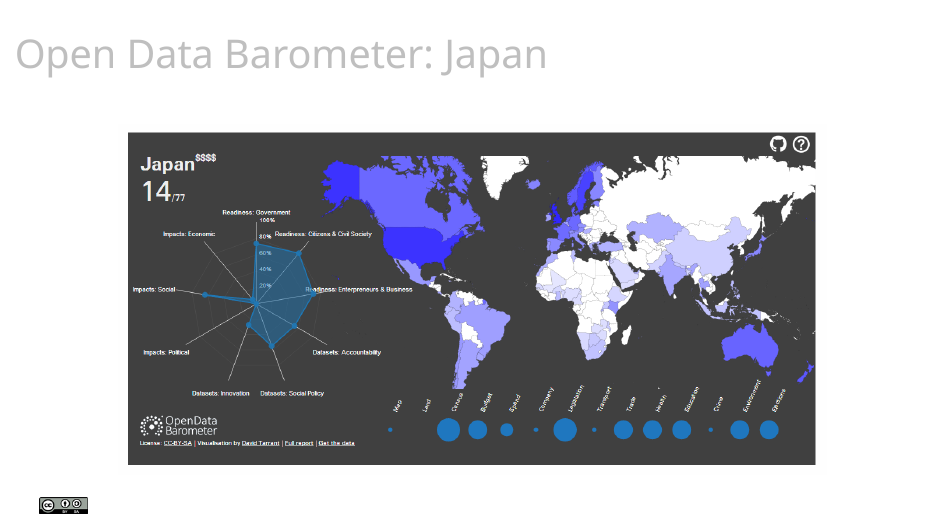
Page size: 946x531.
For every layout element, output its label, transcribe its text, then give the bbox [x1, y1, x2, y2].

picture [39, 497, 88, 514]
title Open Data Barometer: Japan [0, 21, 946, 77]
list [118, 123, 827, 475]
